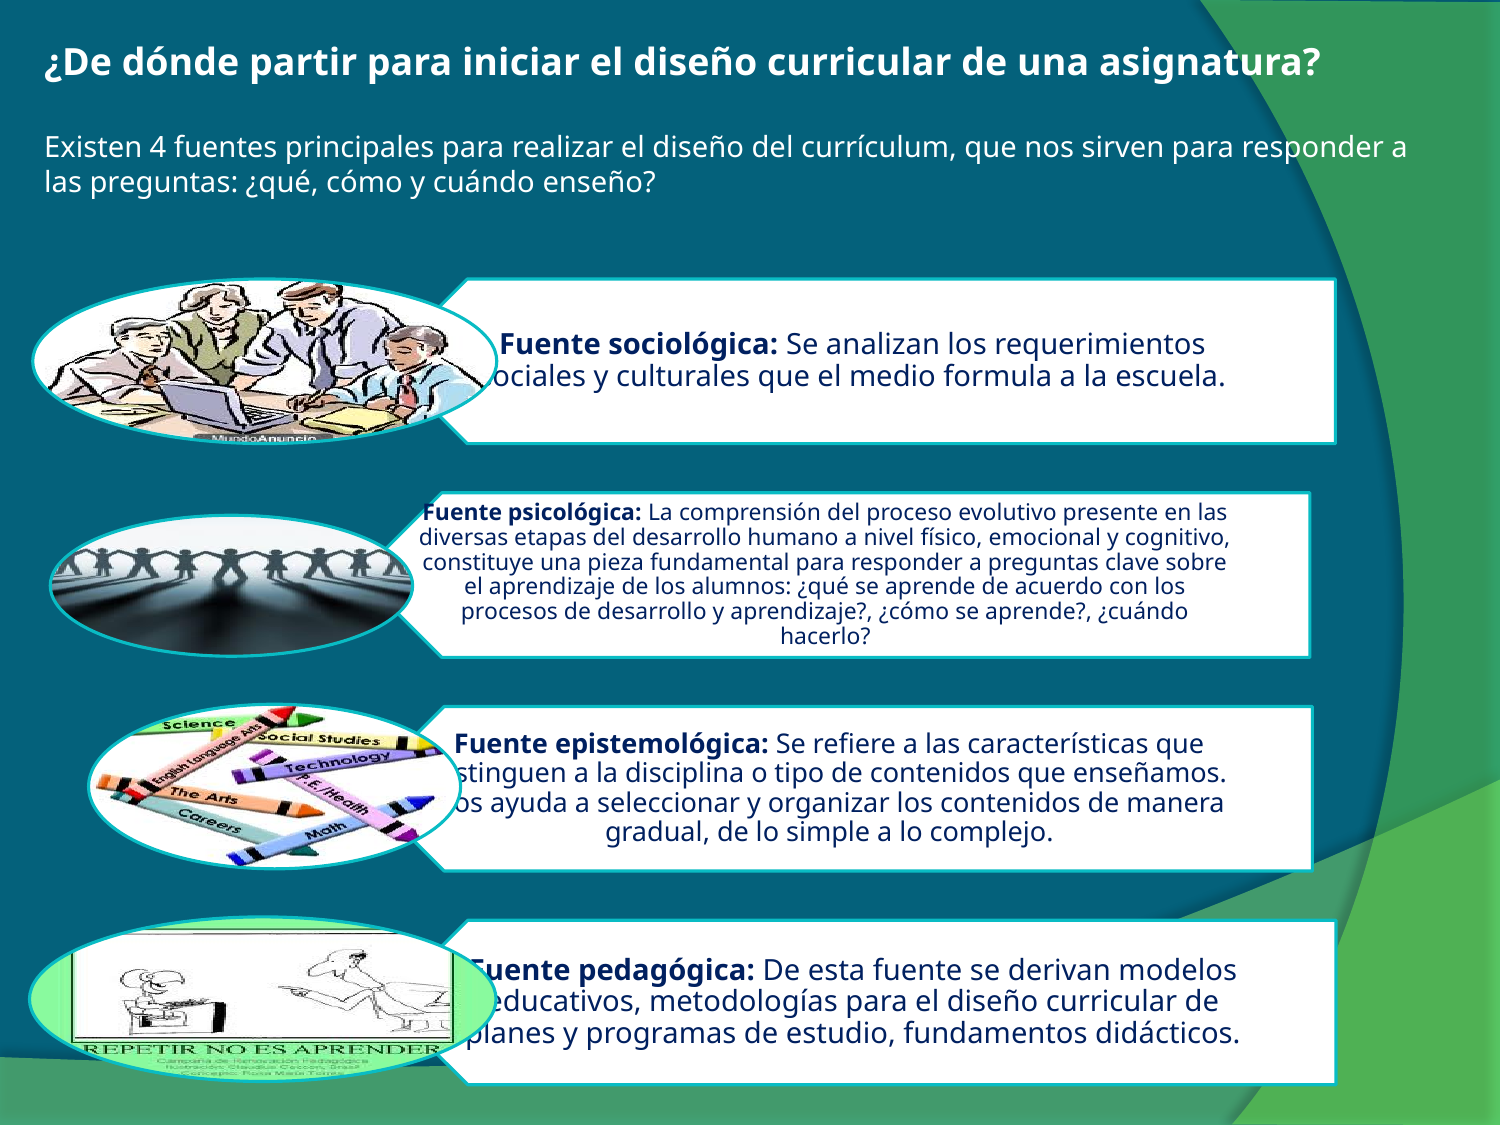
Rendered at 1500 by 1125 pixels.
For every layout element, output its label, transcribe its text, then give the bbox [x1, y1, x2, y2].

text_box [29, 278, 1459, 1085]
text_box ¿De dónde partir para iniciar el diseño curricular de una asignatura? Existen 4 fuentes principales para realizar el diseño del currículum, que nos sirven para responder a las preguntas: ¿qué, cómo y cuándo enseño? [29, 30, 1459, 206]
